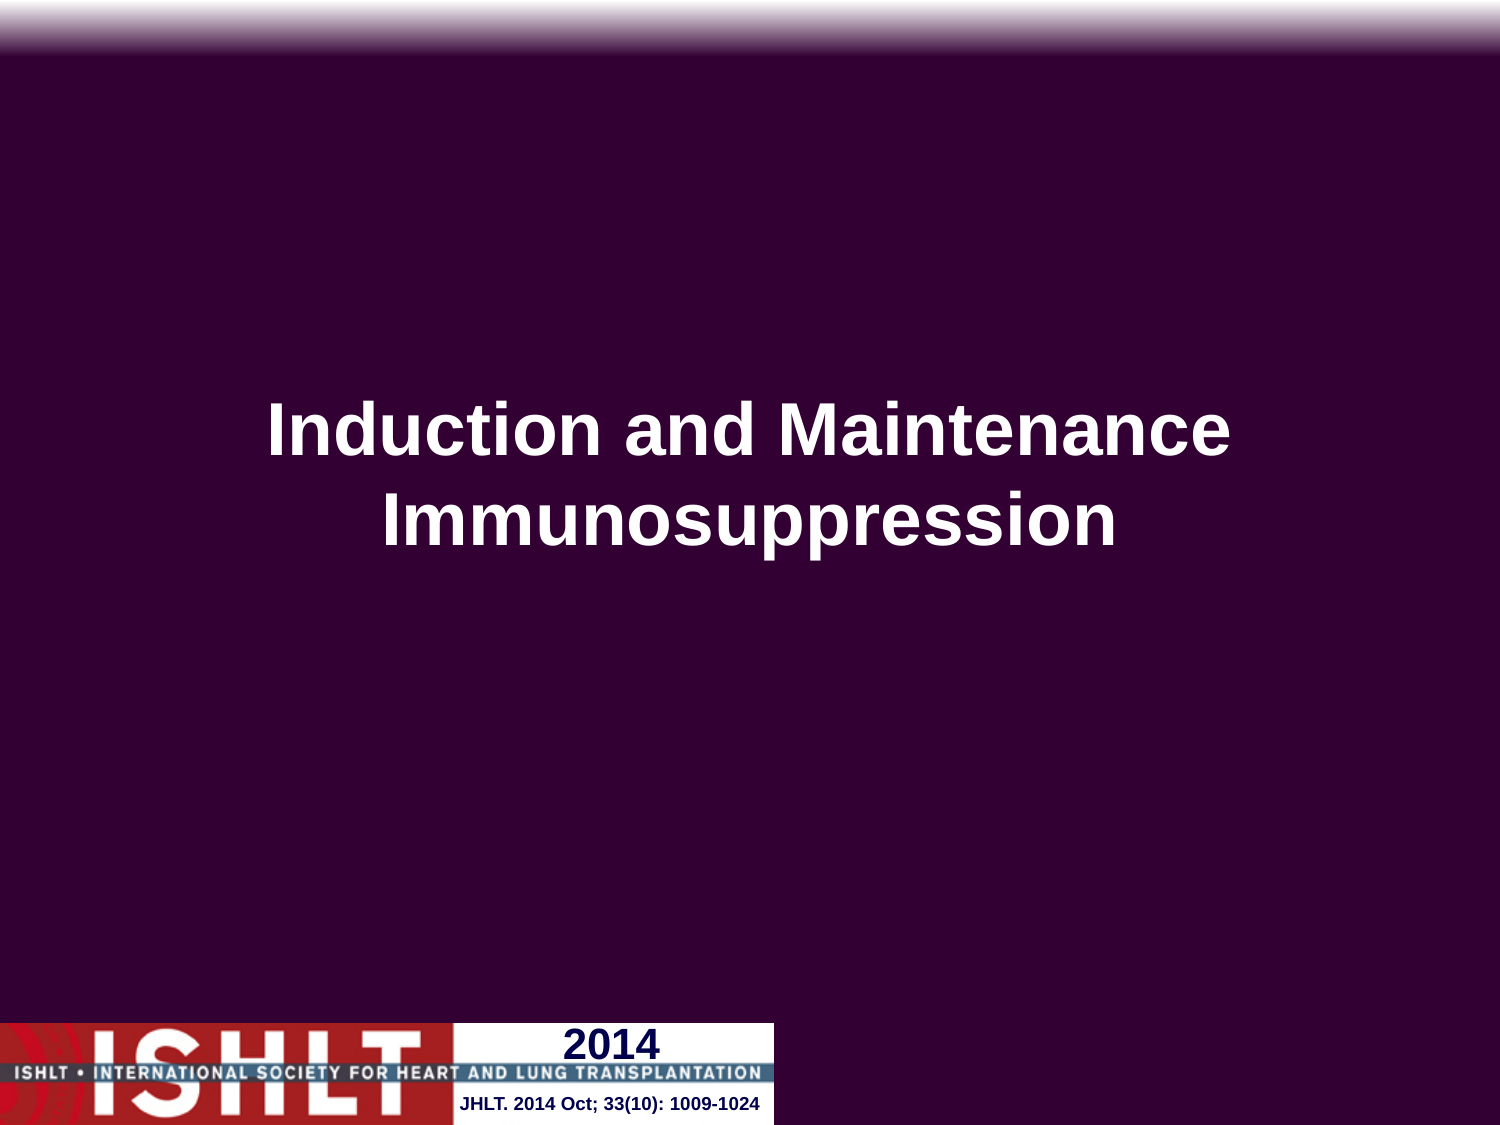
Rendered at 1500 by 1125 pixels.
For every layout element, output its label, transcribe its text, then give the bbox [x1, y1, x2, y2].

title Induction and Maintenance Immunosuppression [24, 349, 1476, 591]
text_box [0, 1007, 774, 1125]
